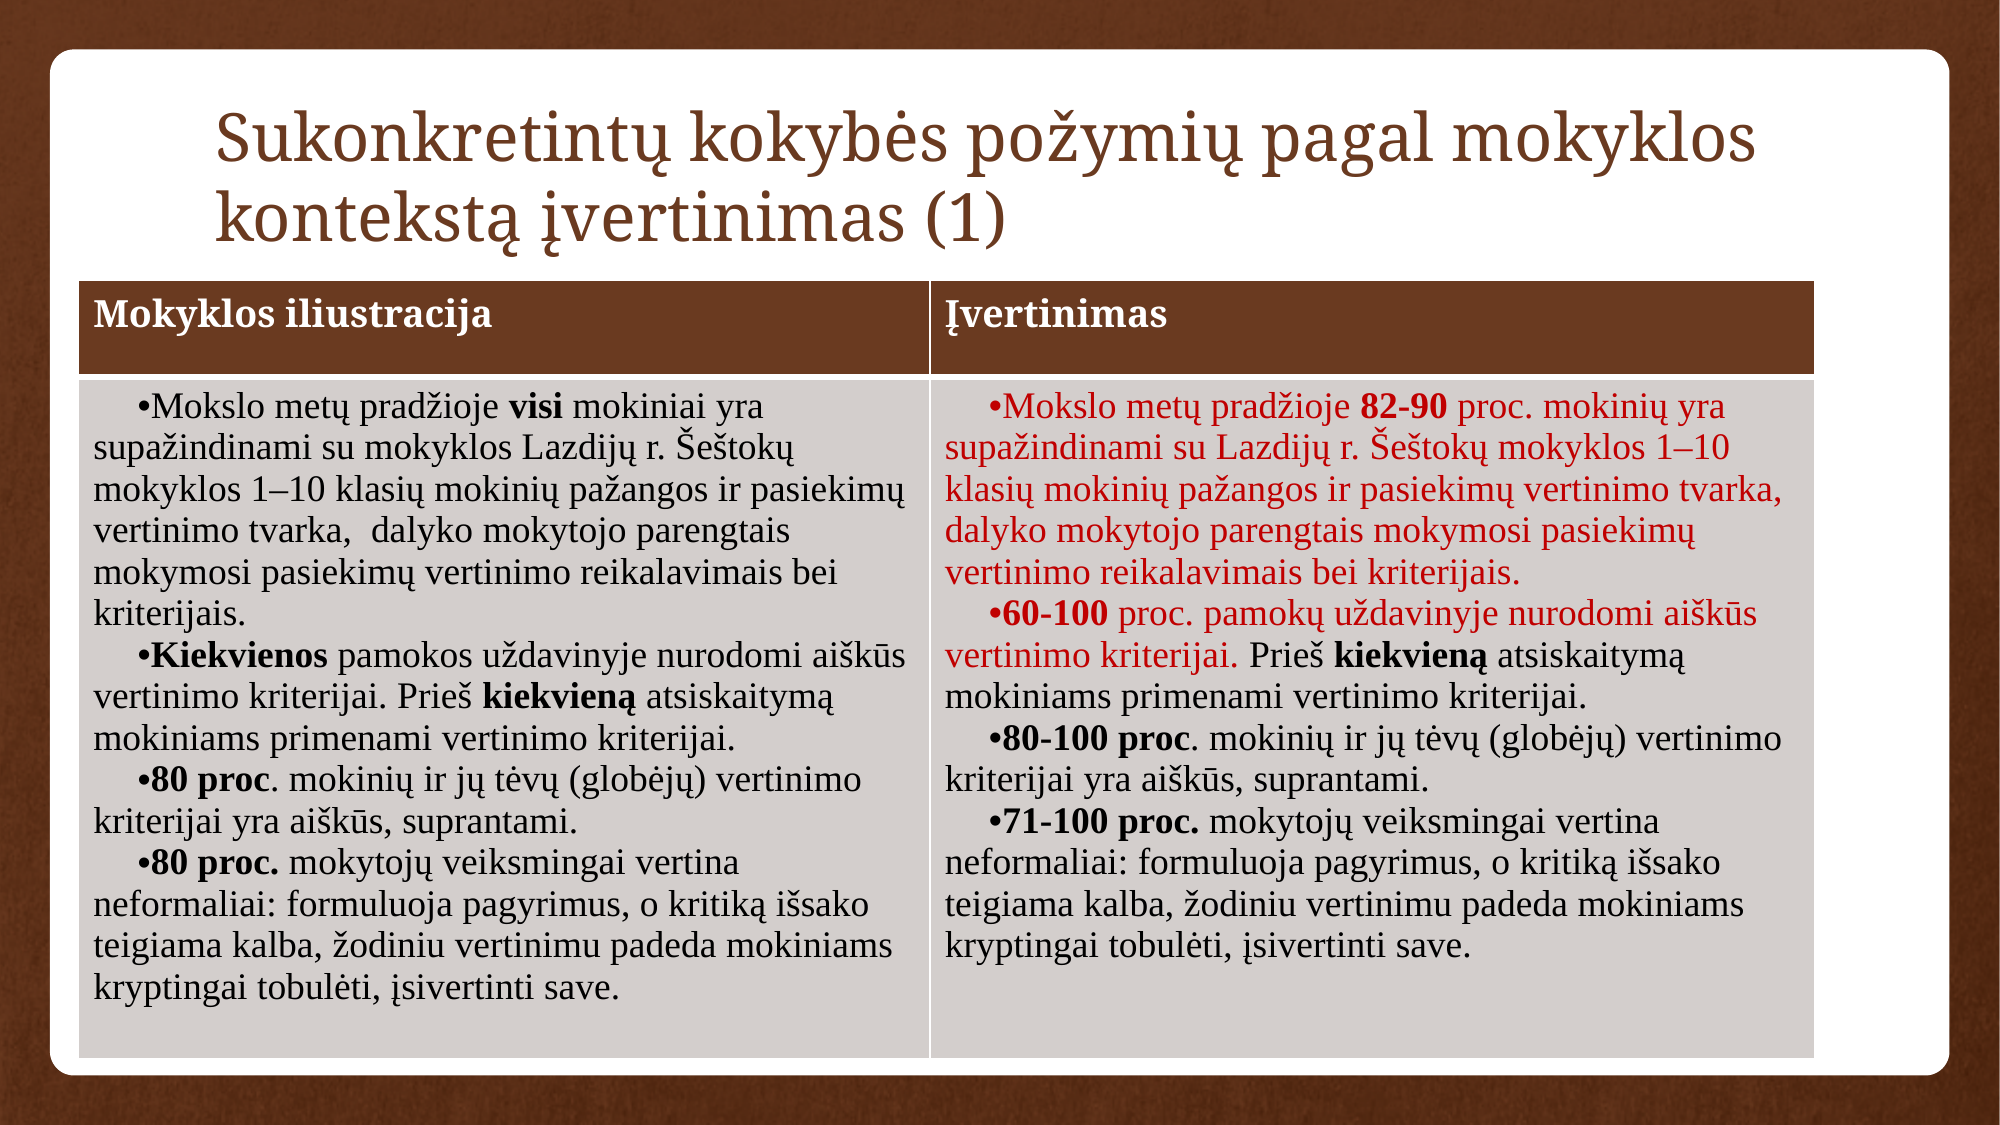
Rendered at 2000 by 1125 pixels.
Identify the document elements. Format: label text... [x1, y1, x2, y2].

table_cell Mokslo metų pradžioje 82-90 proc. mokinių yra supažindinami su Lazdijų r. Šeštokų mokyklos 1–10 klasių mokinių pažangos ir pasiekimų vertinimo tvarka, dalyko mokytojo parengtais mokymosi pasiekimų vertinimo reikalavimais bei kriterijais. 60-100 proc. pamokų uždavinyje nurodomi aiškūs vertinimo kriterijai. Prieš kiekvieną atsiskaitymą mokiniams primenami vertinimo kriterijai. 80-100 proc. mokinių ir jų tėvų (globėjų) vertinimo kriterijai yra aiškūs, suprantami. 71-100 proc. mokytojų veiksmingai vertina neformaliai: formuluoja pagyrimus, o kritiką išsako teigiama kalba, žodiniu vertinimu padeda mokiniams kryptingai tobulėti, įsivertinti save. [931, 380, 1814, 1058]
table_header Mokyklos iliustracija [79, 281, 929, 374]
title Sukonkretintų kokybės požymių pagal mokyklos kontekstą įvertinimas (1) [199, 70, 1800, 263]
table_header Įvertinimas [931, 281, 1814, 374]
table_cell Mokslo metų pradžioje visi mokiniai yra supažindinami su mokyklos Lazdijų r. Šeštokų mokyklos 1–10 klasių mokinių pažangos ir pasiekimų vertinimo tvarka, dalyko mokytojo parengtais mokymosi pasiekimų vertinimo reikalavimais bei kriterijais. Kiekvienos pamokos uždavinyje nurodomi aiškūs vertinimo kriterijai. Prieš kiekvieną atsiskaitymą mokiniams primenami vertinimo kriterijai. 80 proc. mokinių ir jų tėvų (globėjų) vertinimo kriterijai yra aiškūs, suprantami. 80 proc. mokytojų veiksmingai vertina neformaliai: formuluoja pagyrimus, o kritiką išsako teigiama kalba, žodiniu vertinimu padeda mokiniams kryptingai tobulėti, įsivertinti save. [79, 380, 929, 1058]
